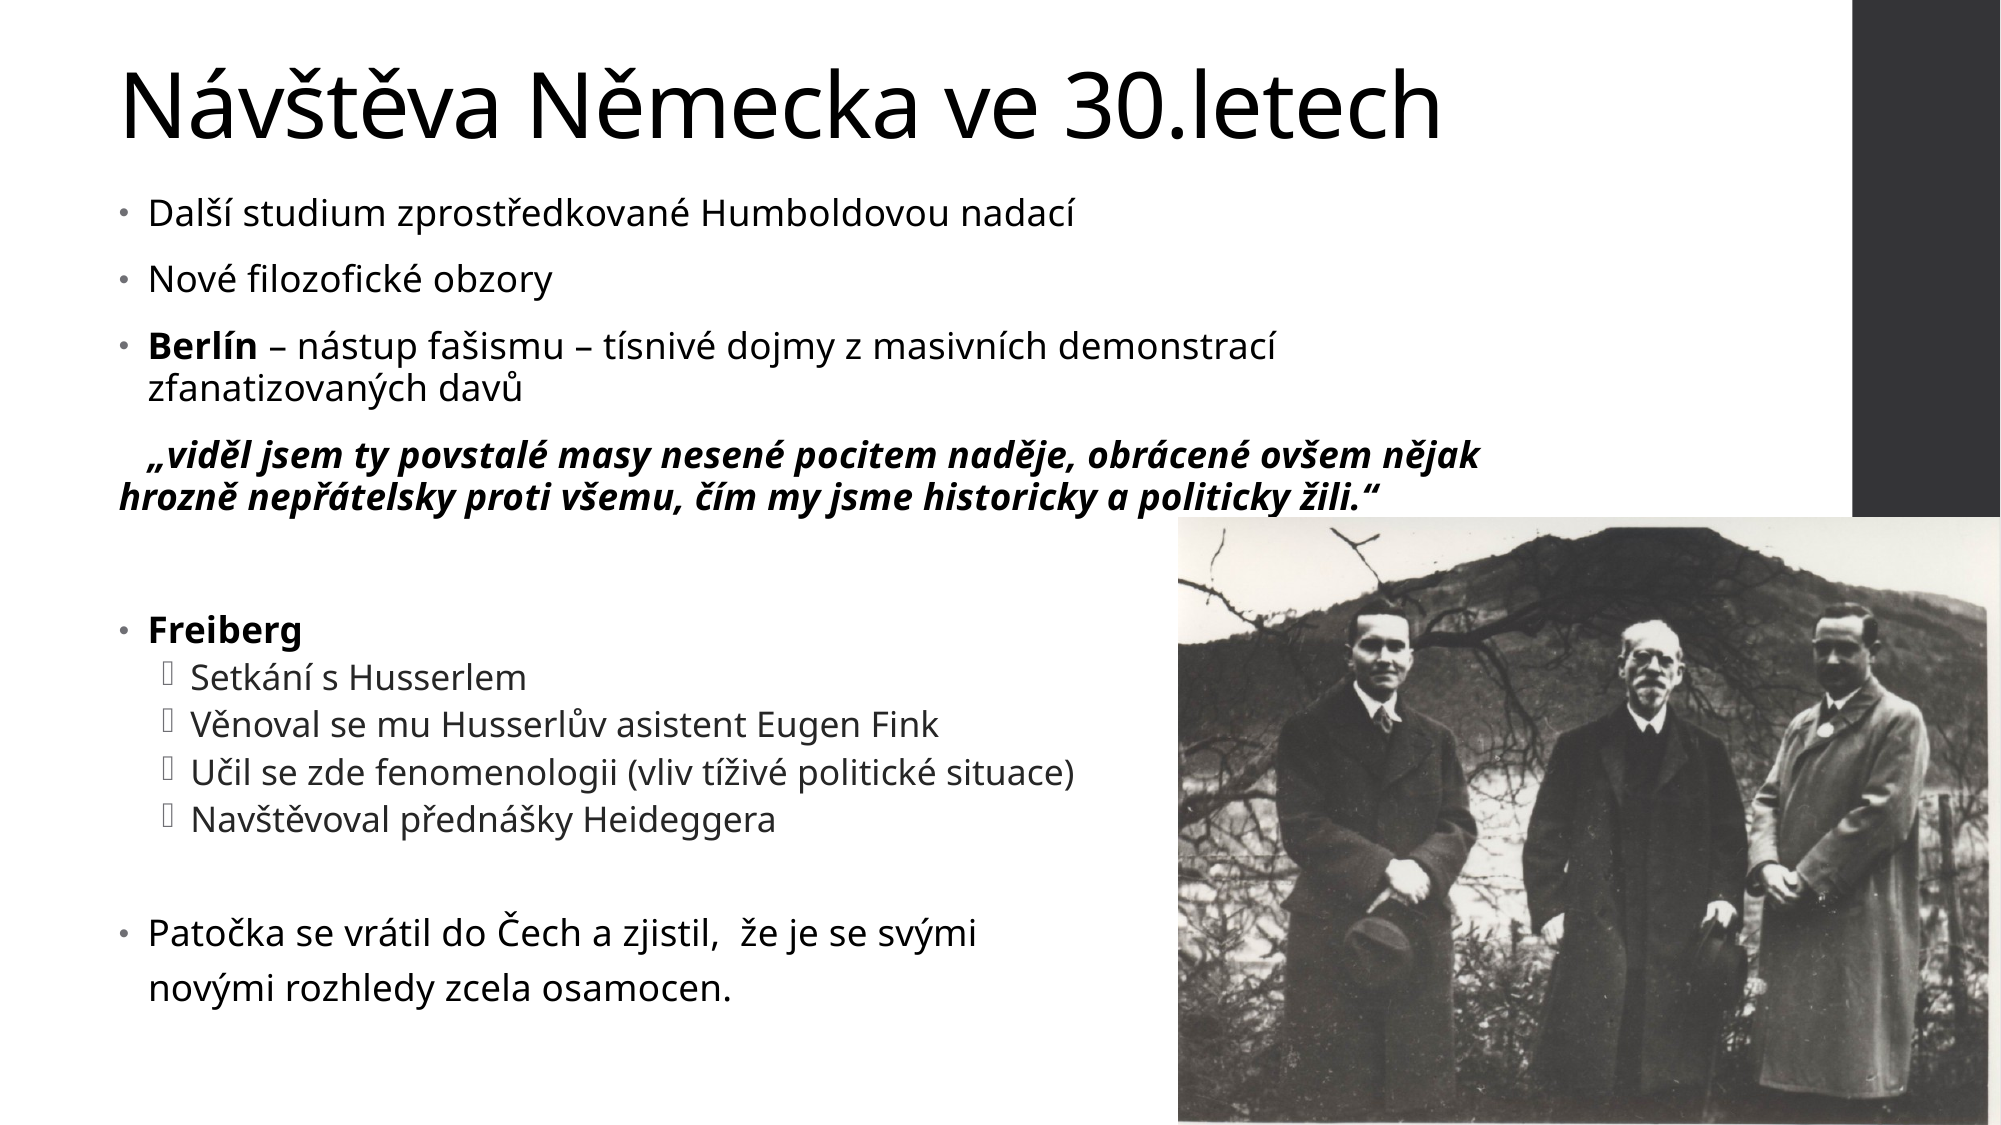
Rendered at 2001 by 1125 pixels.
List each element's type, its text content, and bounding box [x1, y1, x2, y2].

picture [1178, 517, 2000, 1125]
title Návštěva Německa ve 30.letech [103, 31, 1694, 166]
list Další studium zprostředkované Humboldovou nadací Nové filozofické obzory Berlín – nástup fašismu – tísnivé dojmy z masivních demonstrací zfanatizovaných davů „viděl jsem ty povstalé masy nesené pocitem naděje, obrácené ovšem nějak hrozně nepřátelsky proti všemu, čím my jsme historicky a politicky žili.“ Freiberg Setkání s Husserlem Věnoval se mu Husserlův asistent Eugen Fink Učil se zde fenomenologii (vliv tíživé politické situace) Navštěvoval přednášky Heideggera Patočka se vrátil do Čech a zjistil, že je se svými novými rozhledy zcela osamocen. [103, 184, 1524, 1027]
